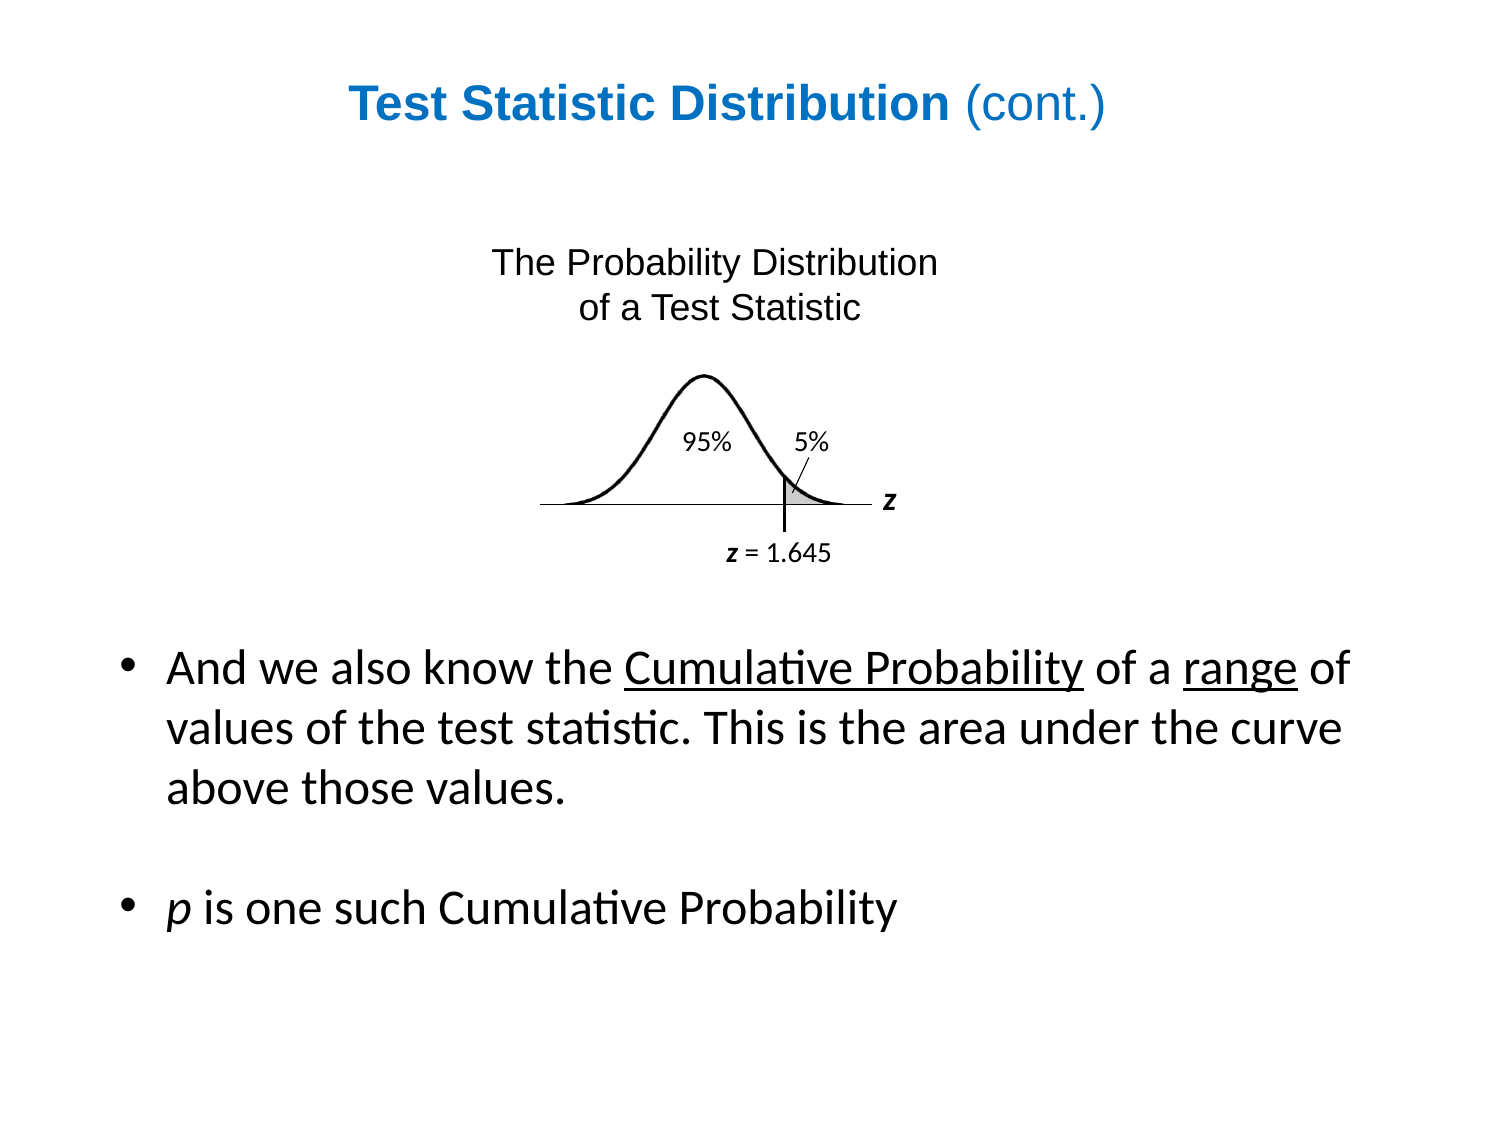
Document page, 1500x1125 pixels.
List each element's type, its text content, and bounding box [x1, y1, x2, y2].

text_box The Probability Distribution of a Test Statistic [439, 230, 1001, 335]
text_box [539, 369, 906, 577]
text_box Test Statistic Distribution (cont.) [166, 63, 1289, 138]
text_box And we also know the Cumulative Probability of a range of values of the test statistic. This is the area under the curve above those values. p is one such Cumulative Probability [104, 626, 1427, 942]
